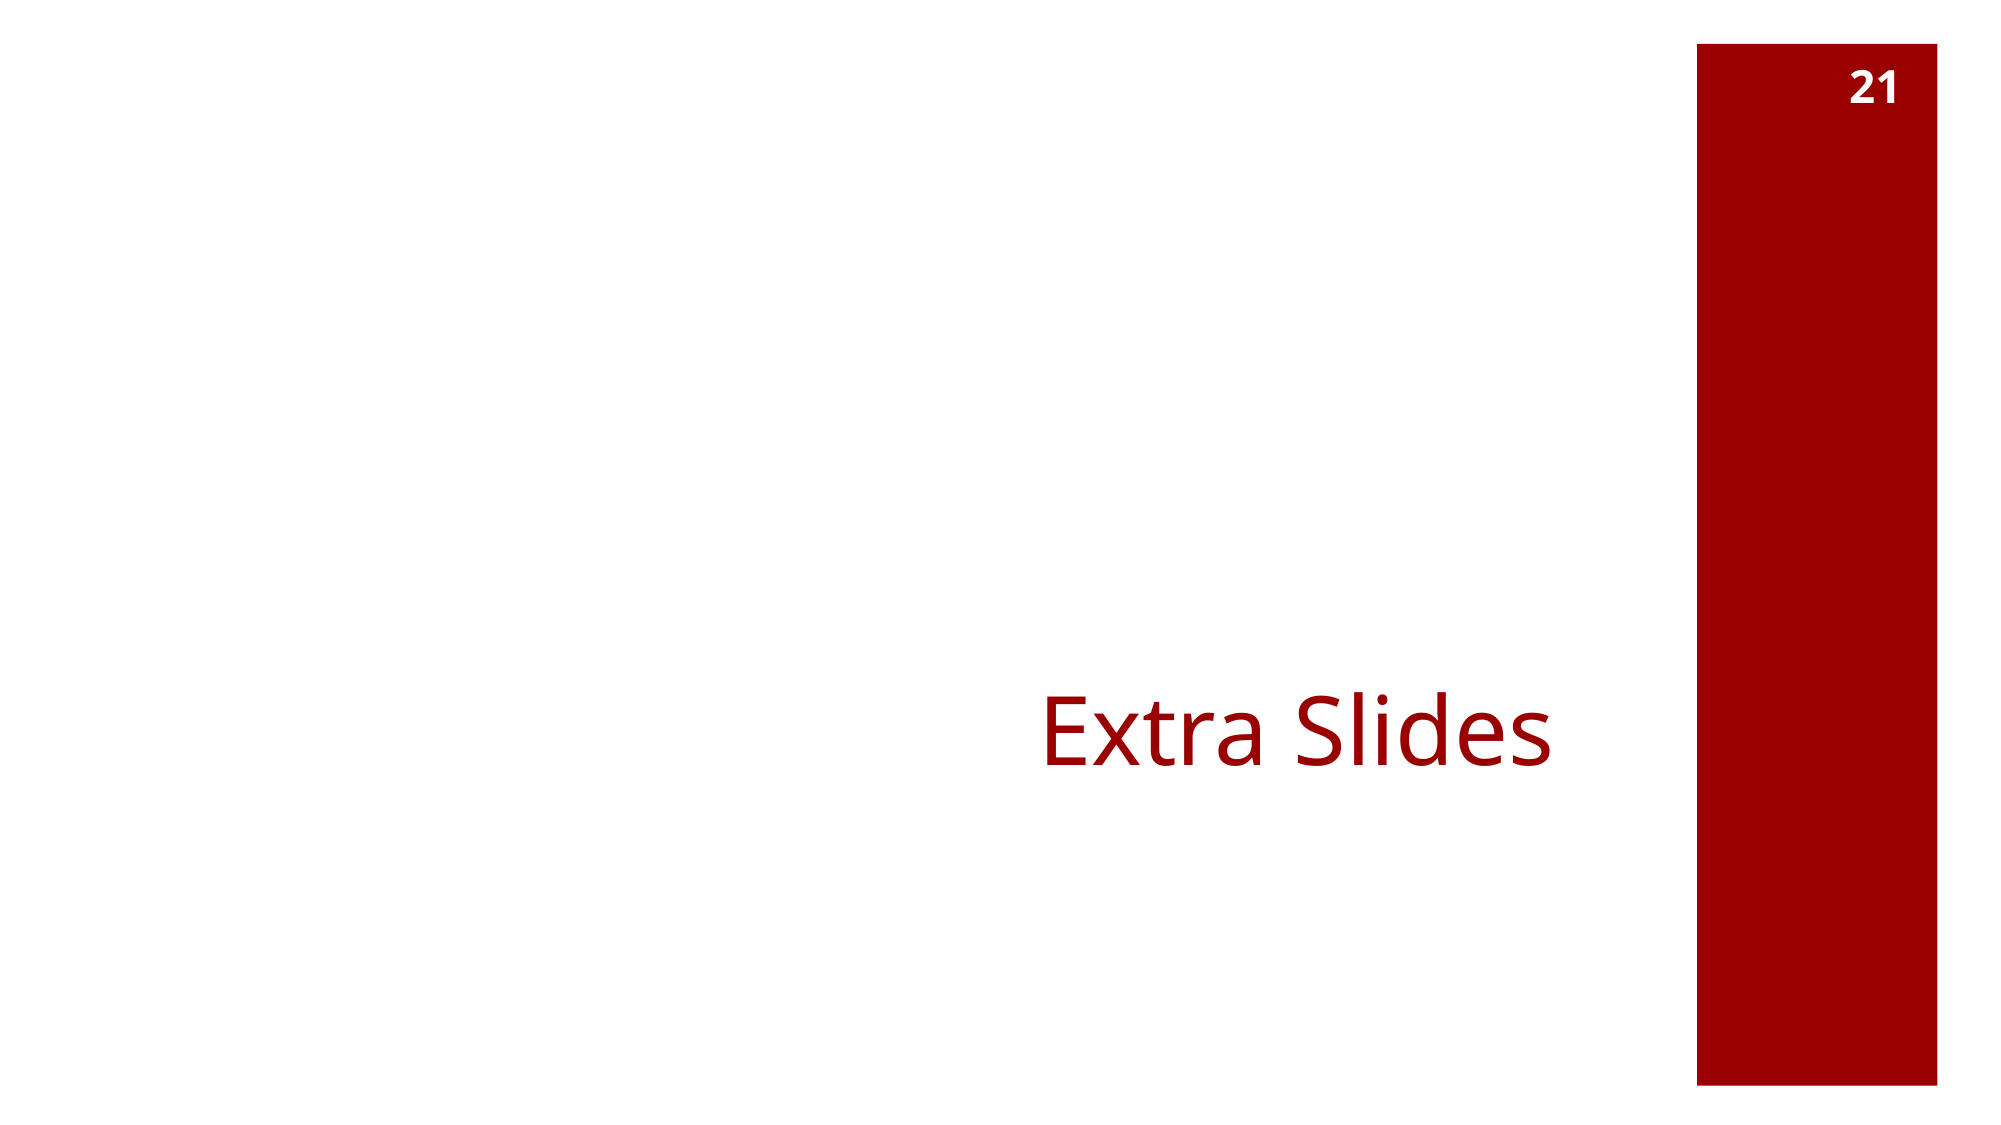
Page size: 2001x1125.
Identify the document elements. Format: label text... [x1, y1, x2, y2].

slide_number 21 [1805, 59, 1917, 120]
title Extra Slides [483, 562, 1570, 792]
